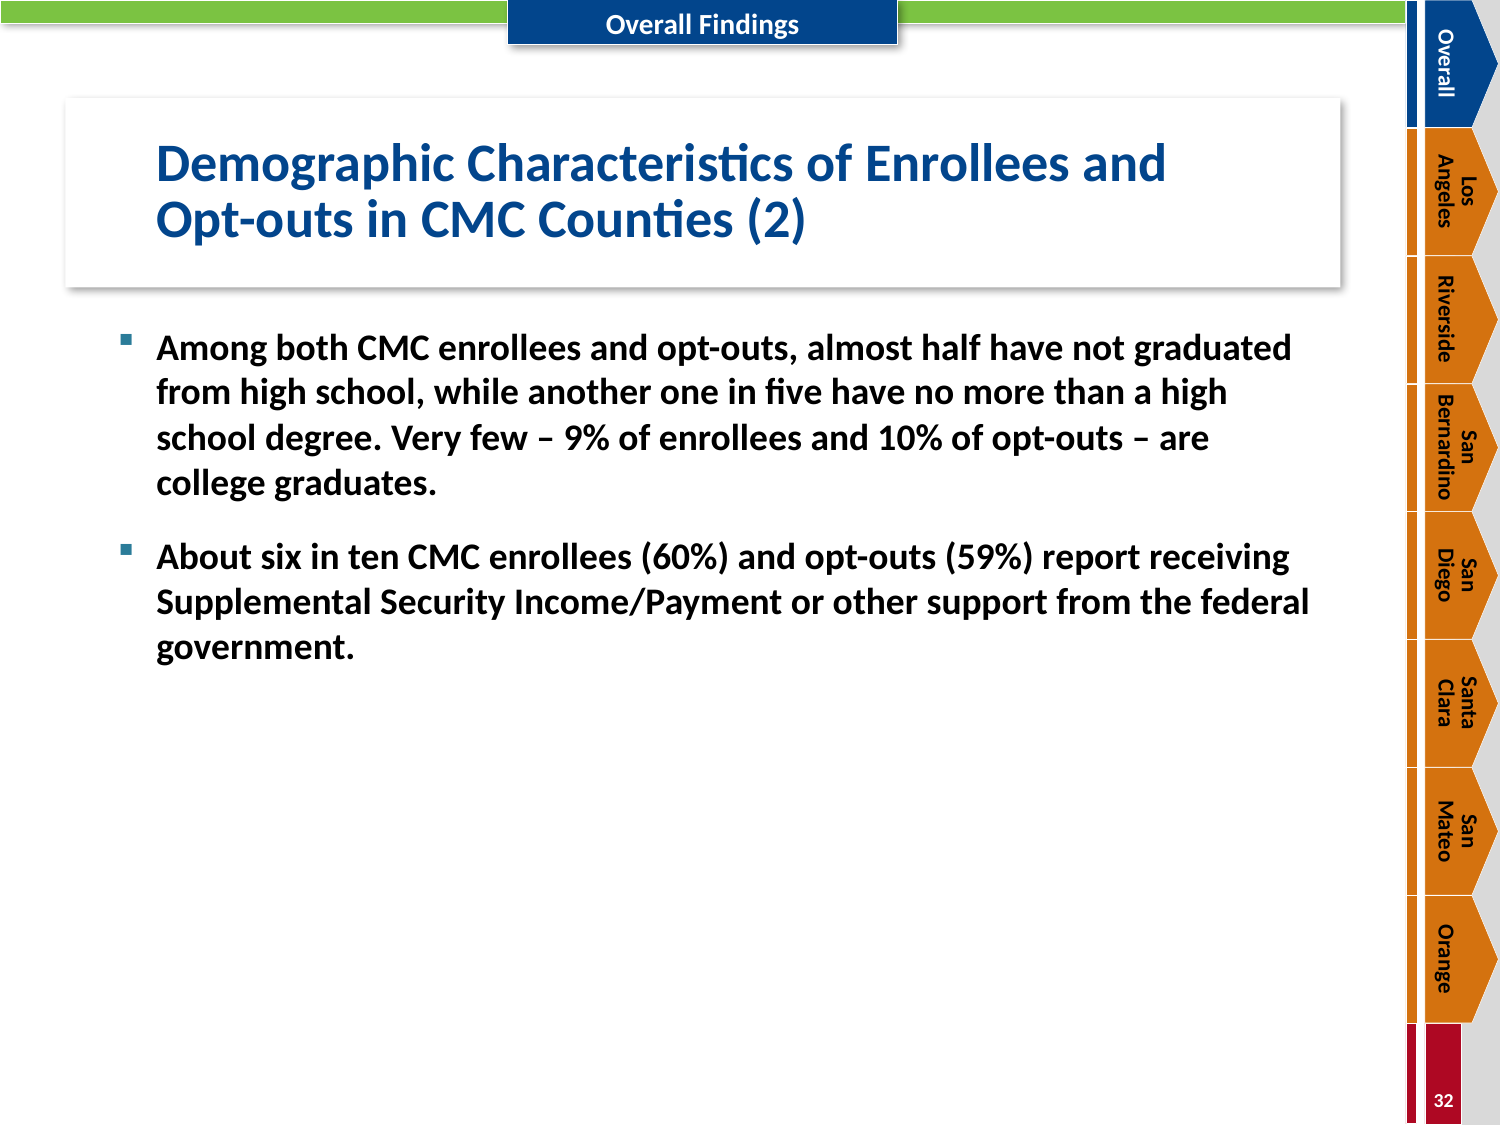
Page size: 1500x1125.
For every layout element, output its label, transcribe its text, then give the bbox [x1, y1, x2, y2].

text_box Los Angeles [1433, 127, 1494, 255]
text_box Santa Clara [1433, 639, 1494, 767]
text_box Riverside [1433, 255, 1494, 383]
list Among both CMC enrollees and opt-outs, almost half have not graduated from high school, while another one in five have no more than a high school degree. Very few – 9% of enrollees and 10% of opt-outs – are college graduates. About six in ten CMC enrollees (60%) and opt-outs (59%) report receiving Supplemental Security Income/Payment or other support from the federal government. [65, 314, 1341, 1025]
text_box San Bernardino [1433, 383, 1494, 511]
text_box San Diego [1433, 511, 1494, 639]
text_box Overall [1433, 0, 1494, 127]
text_box San Mateo [1433, 767, 1494, 895]
title Demographic Characteristics of Enrollees and Opt-outs in CMC Counties (2) [65, 98, 1341, 288]
text_box Orange [1433, 895, 1494, 1023]
